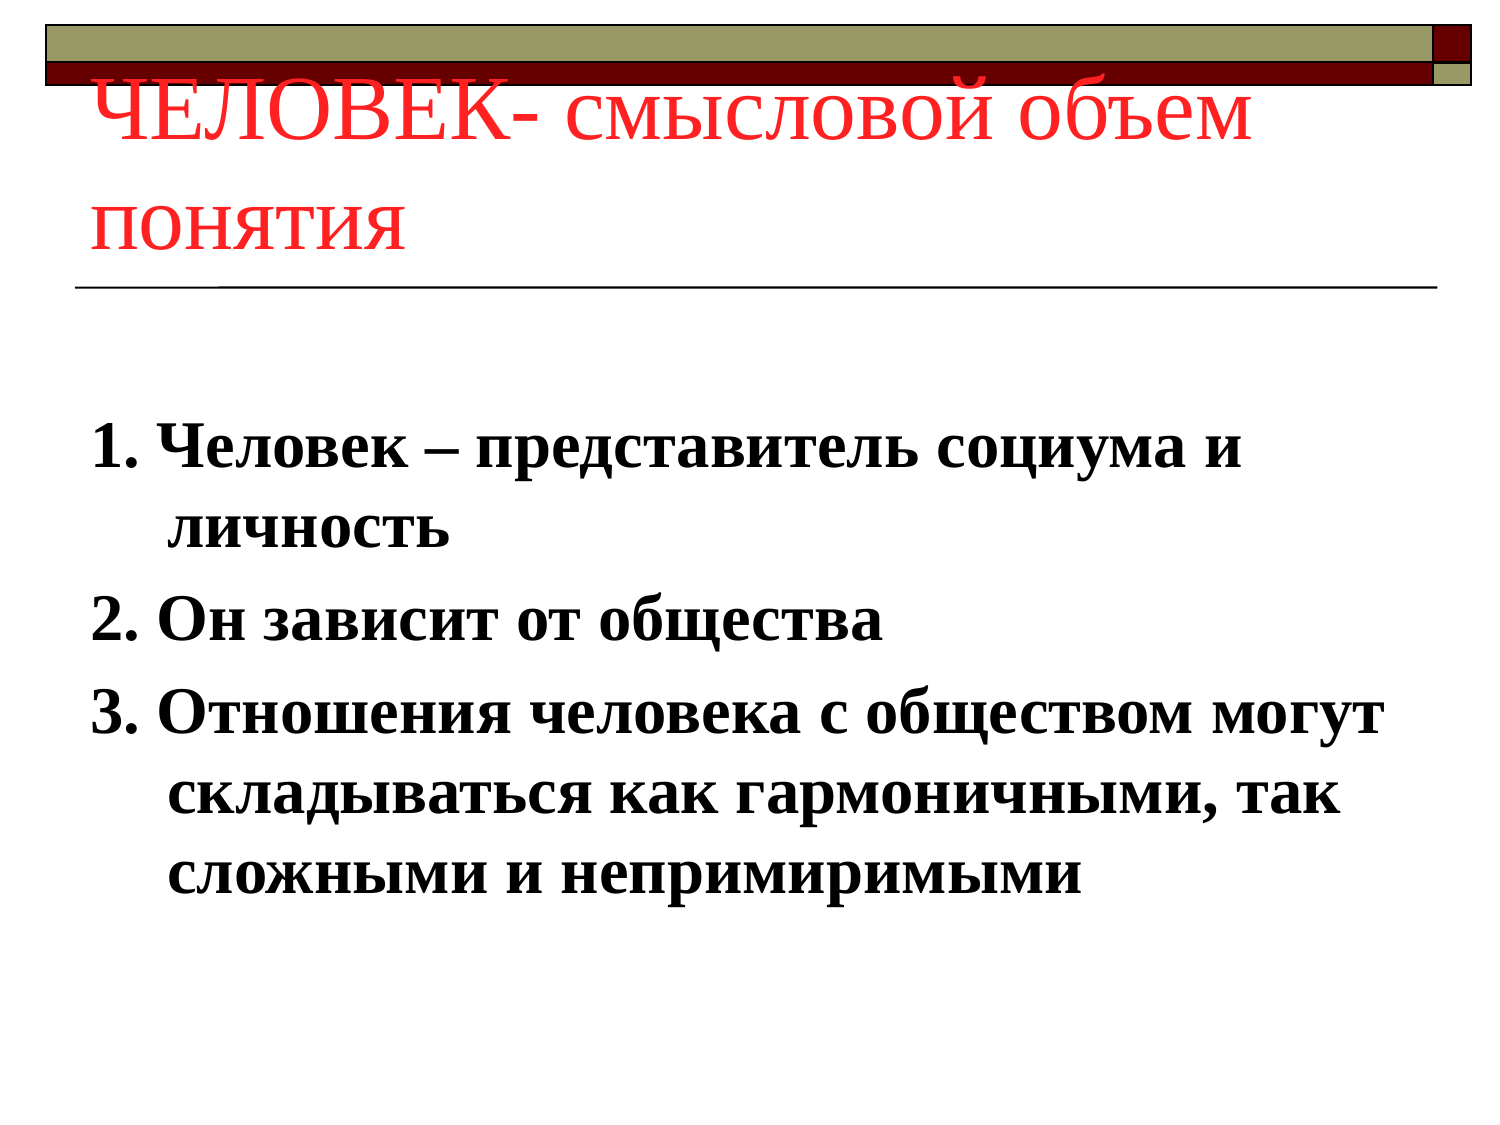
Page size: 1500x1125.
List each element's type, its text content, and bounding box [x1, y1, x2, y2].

title ЧЕЛОВЕК- смысловой объем понятия [75, 87, 1425, 275]
list 1. Человек – представитель социума и личность 2. Он зависит от общества 3. Отношения человека с обществом могут складываться как гармоничными, так сложными и непримиримыми [75, 299, 1425, 1006]
